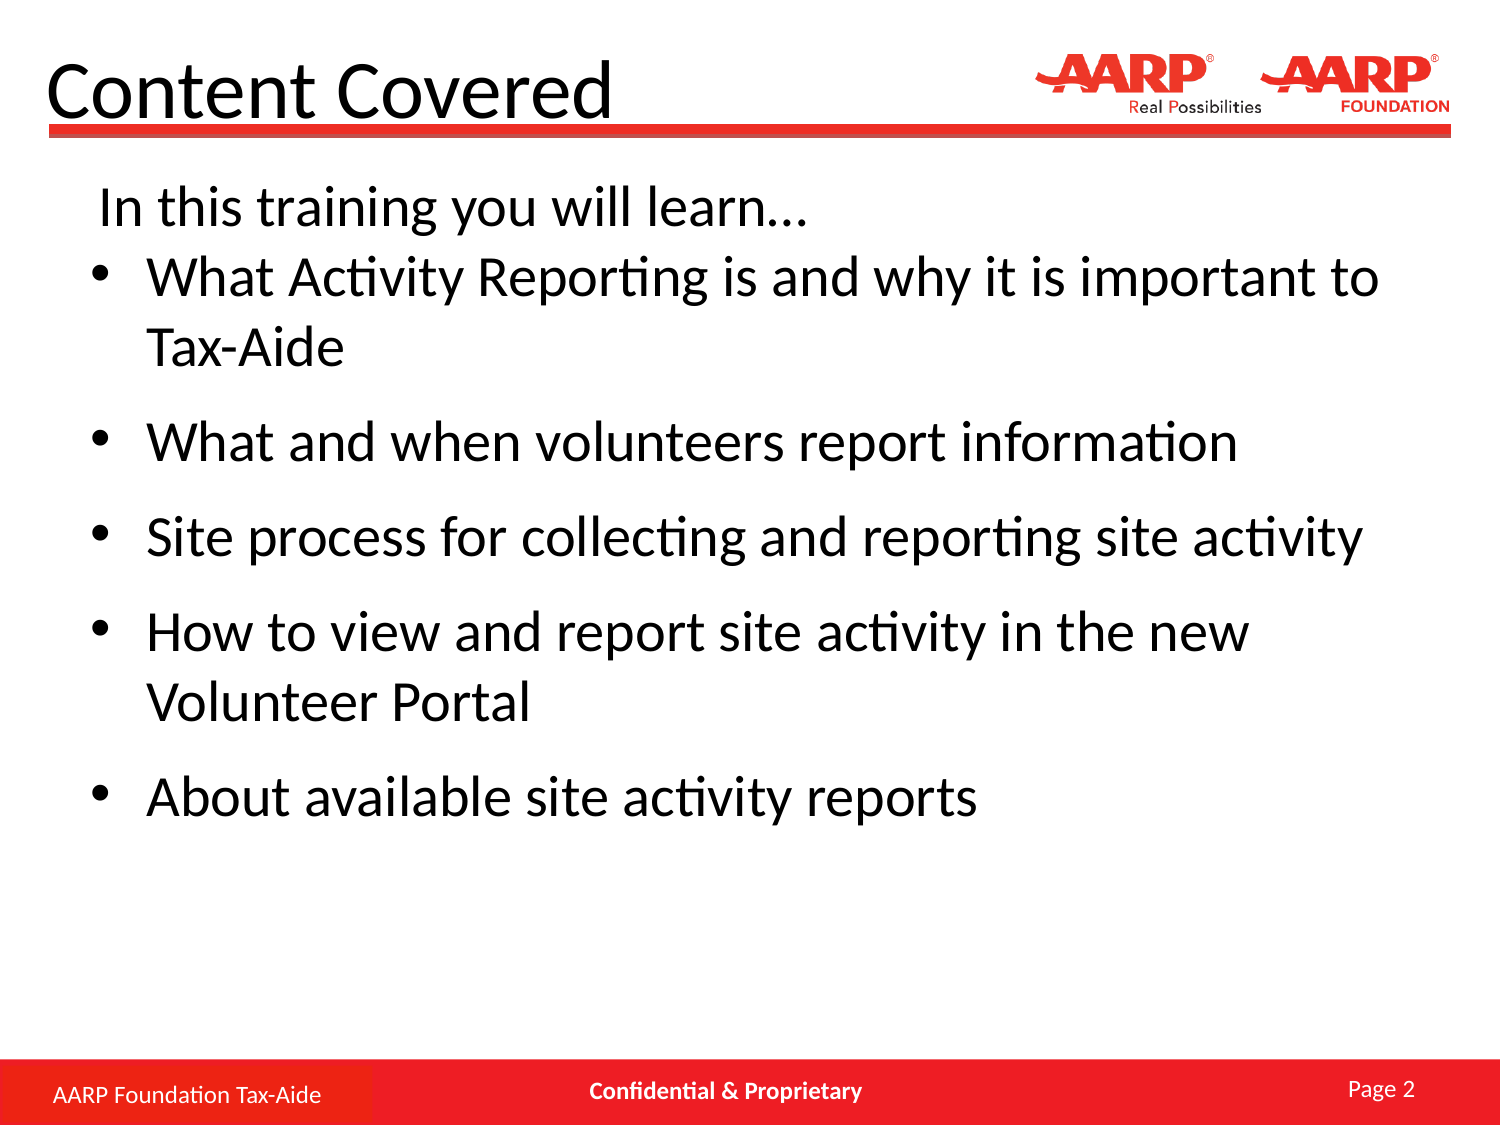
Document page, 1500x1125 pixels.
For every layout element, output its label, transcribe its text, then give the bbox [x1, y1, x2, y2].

picture [1035, 54, 1449, 113]
list In this training you will learn… What Activity Reporting is and why it is important to Tax-Aide What and when volunteers report information Site process for collecting and reporting site activity How to view and report site activity in the new Volunteer Portal About available site activity reports [75, 160, 1425, 1036]
text_box AARP Foundation Tax-Aide [0, 1063, 374, 1124]
title Content Covered [31, 45, 993, 125]
slide_number Page 2 [1080, 1065, 1430, 1125]
